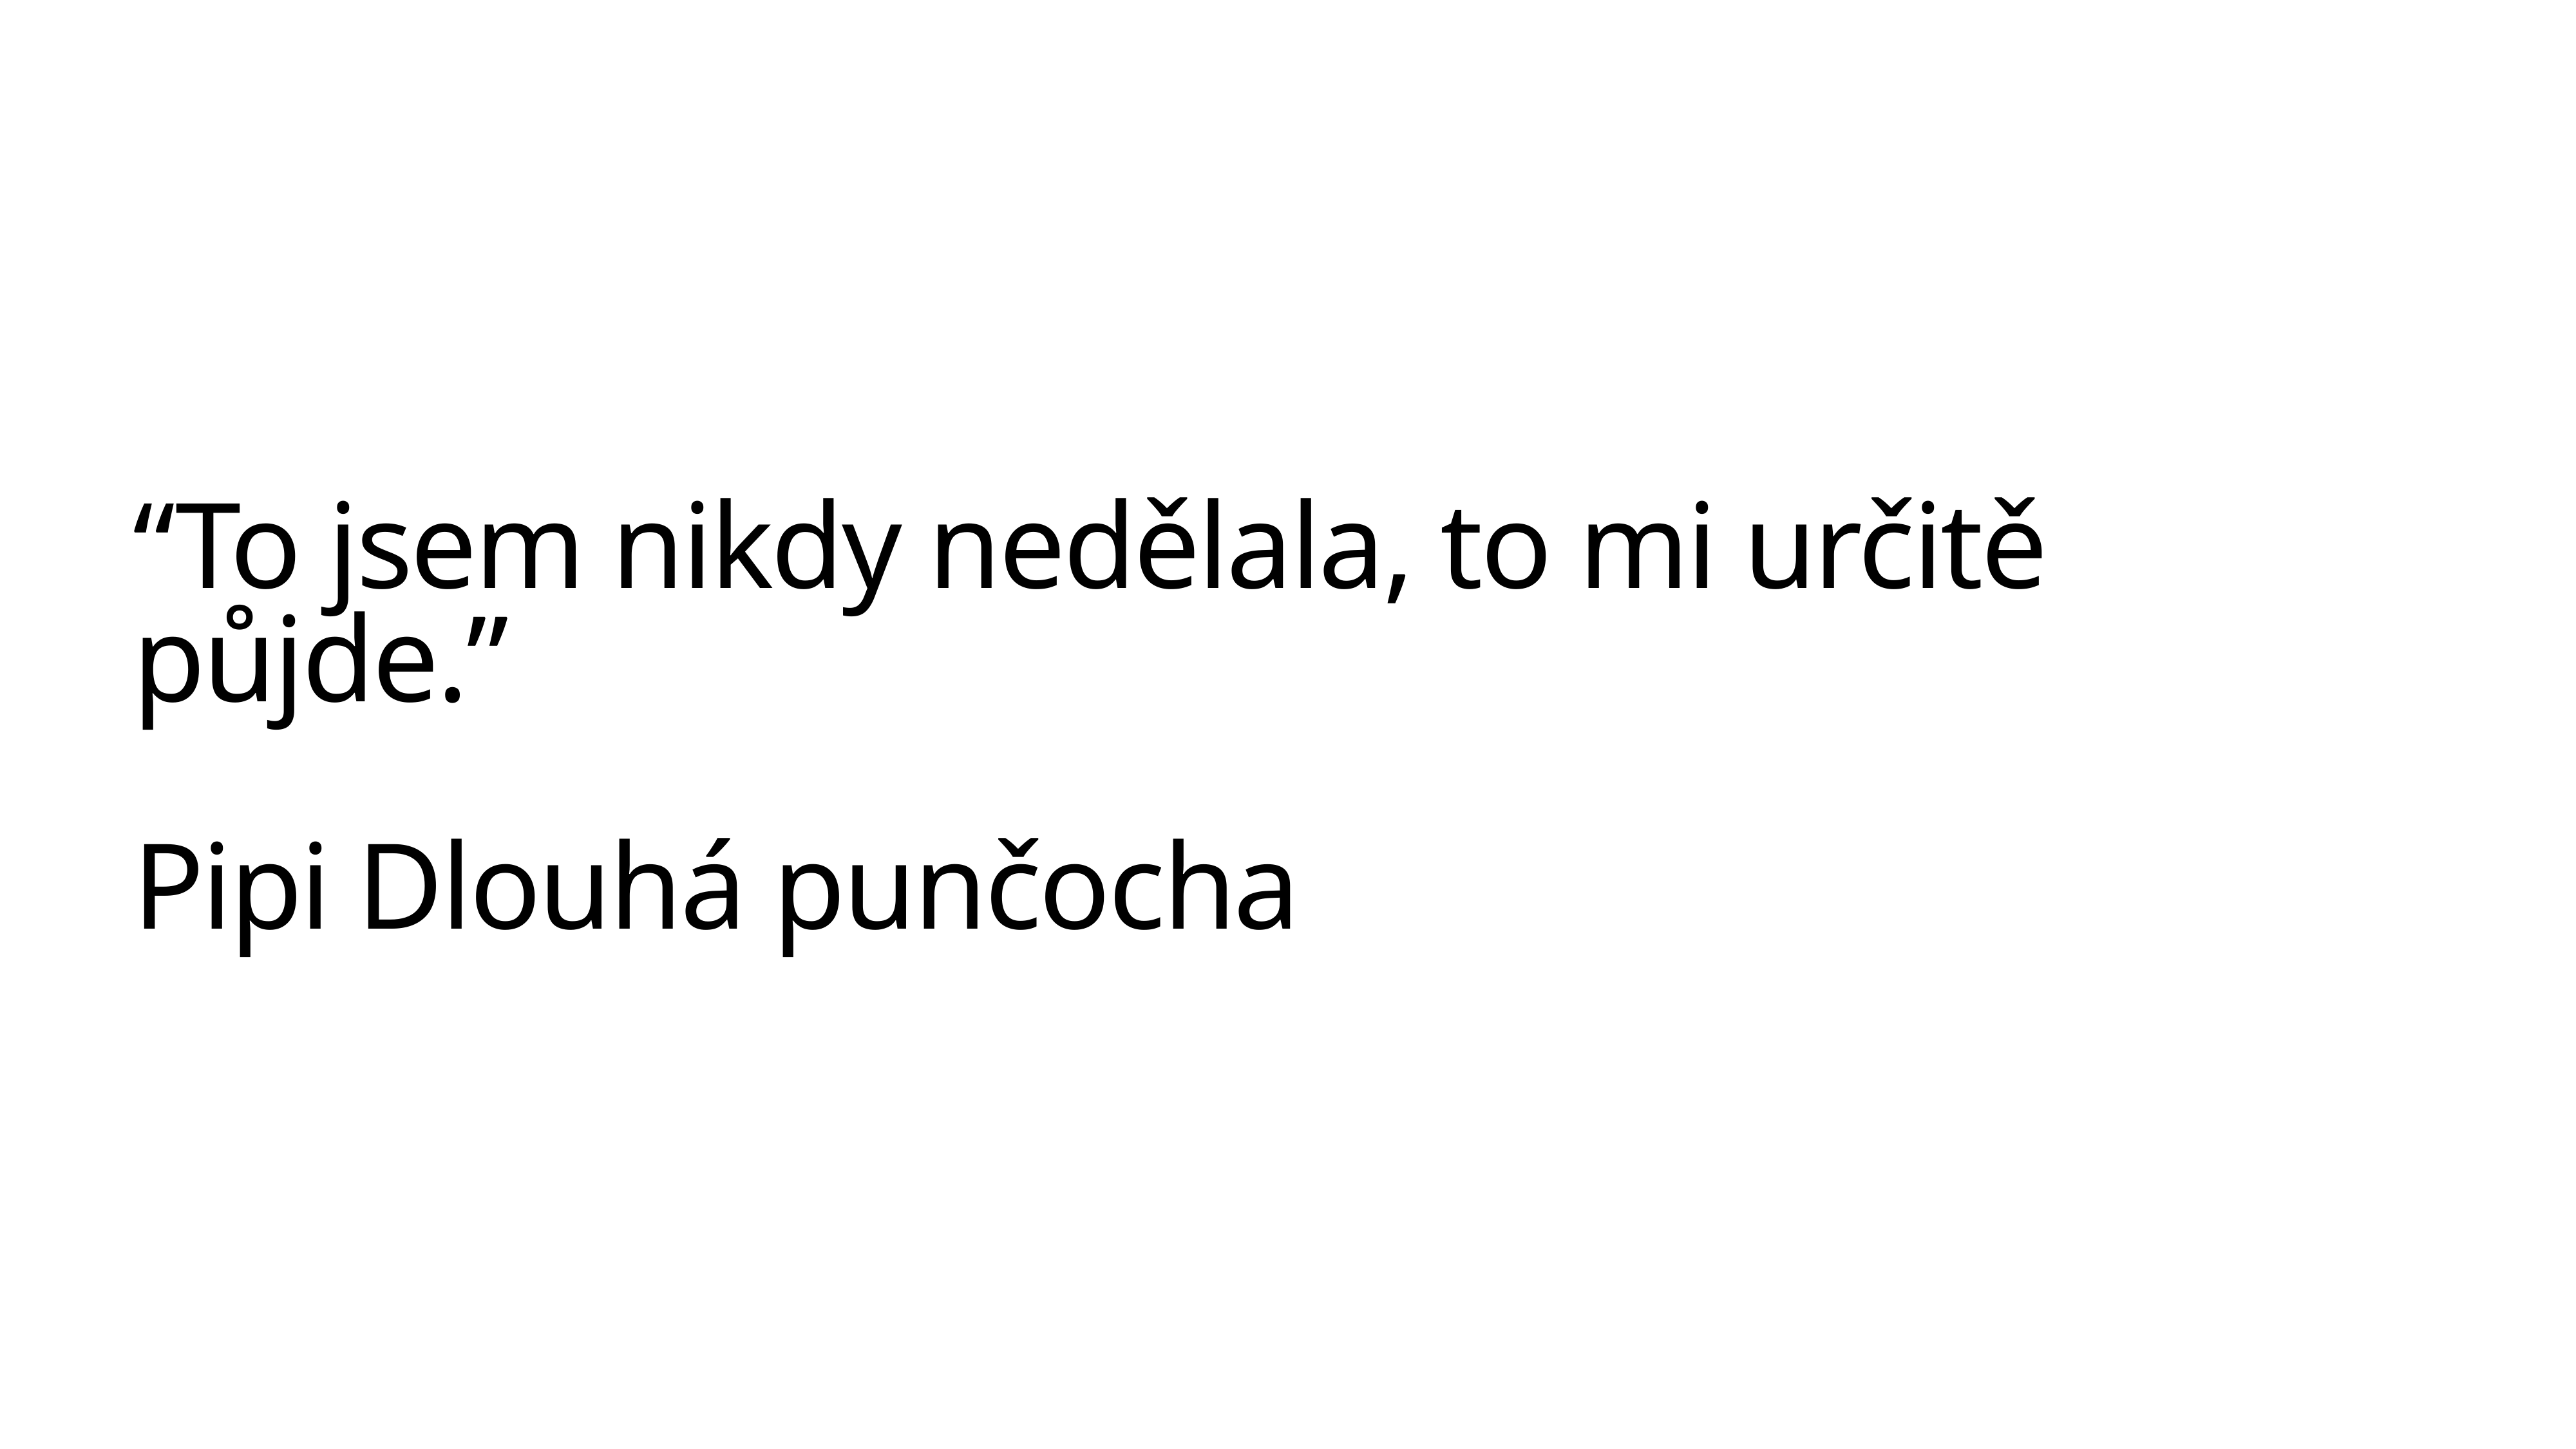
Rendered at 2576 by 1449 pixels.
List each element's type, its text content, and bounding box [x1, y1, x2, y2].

title “To jsem nikdy nedělala, to mi určitě půjde.” Pipi Dlouhá punčocha [127, 478, 2449, 971]
